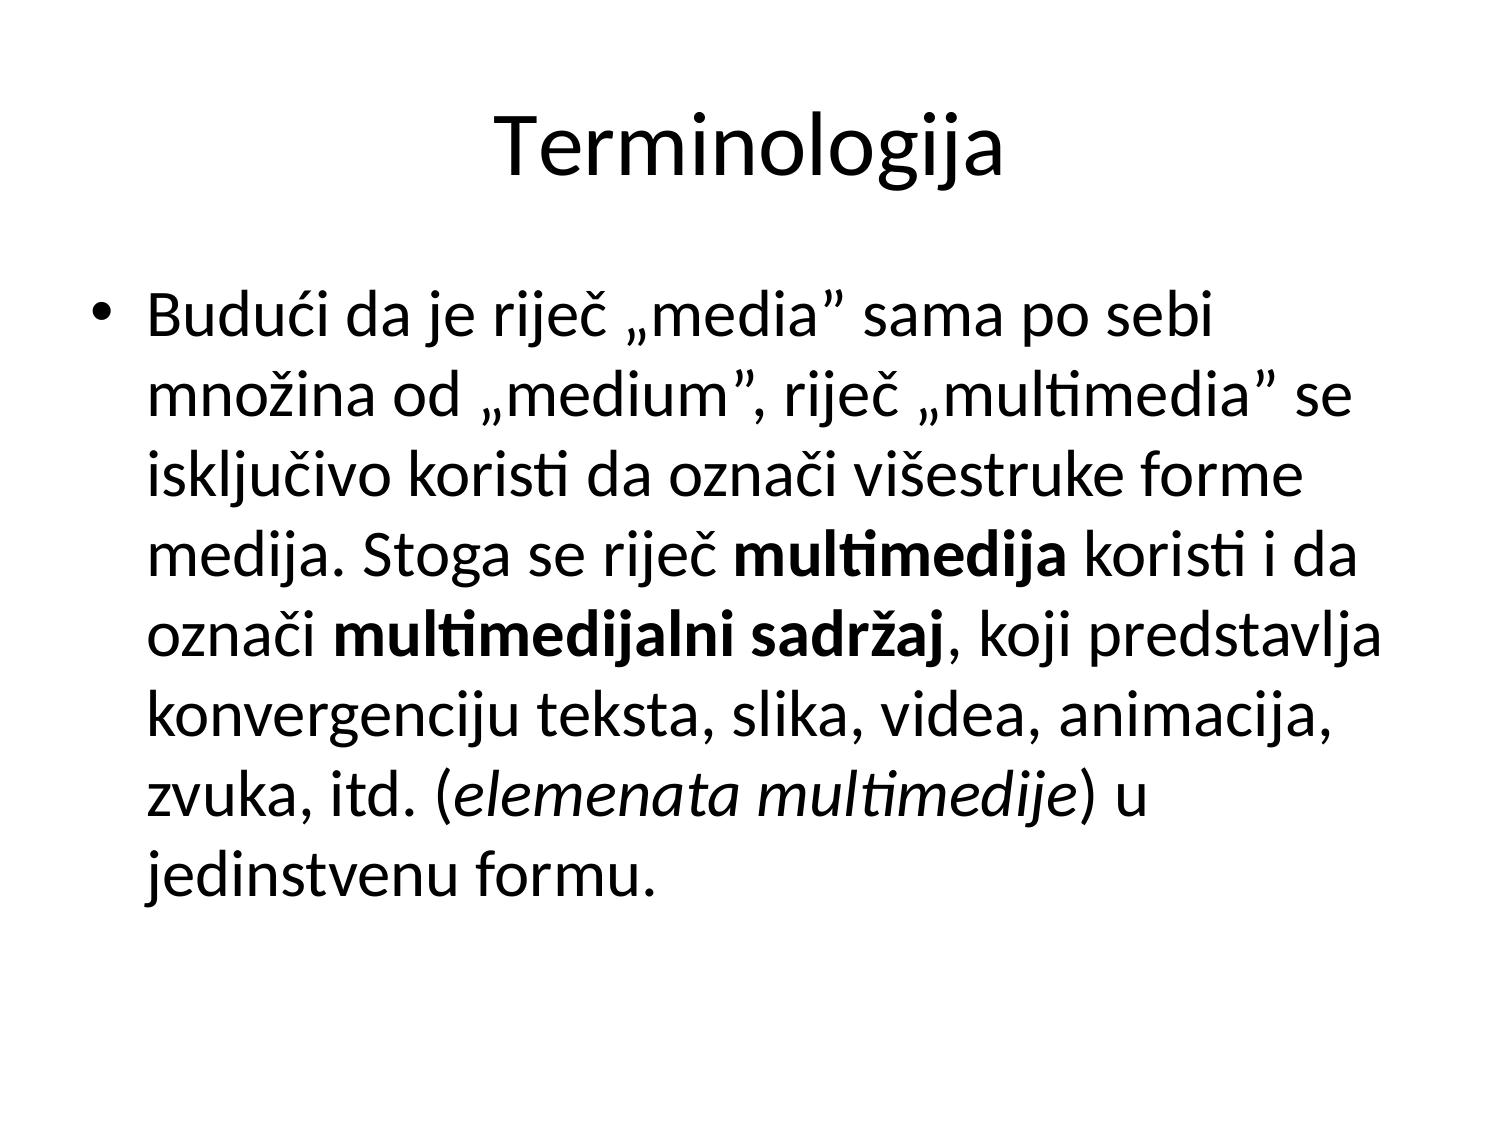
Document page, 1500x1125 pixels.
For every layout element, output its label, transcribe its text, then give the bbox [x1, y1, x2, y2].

list Budući da je riječ „media” sama po sebi množina od „medium”, riječ „multimedia” se isključivo koristi da označi višestruke forme medija. Stoga se riječ multimedija koristi i da označi multimedijalni sadržaj, koji predstavlja konvergenciju teksta, slika, videa, animacija, zvuka, itd. (elemenata multimedije) u jedinstvenu formu. [75, 262, 1425, 1005]
title Terminologija [75, 45, 1425, 233]
